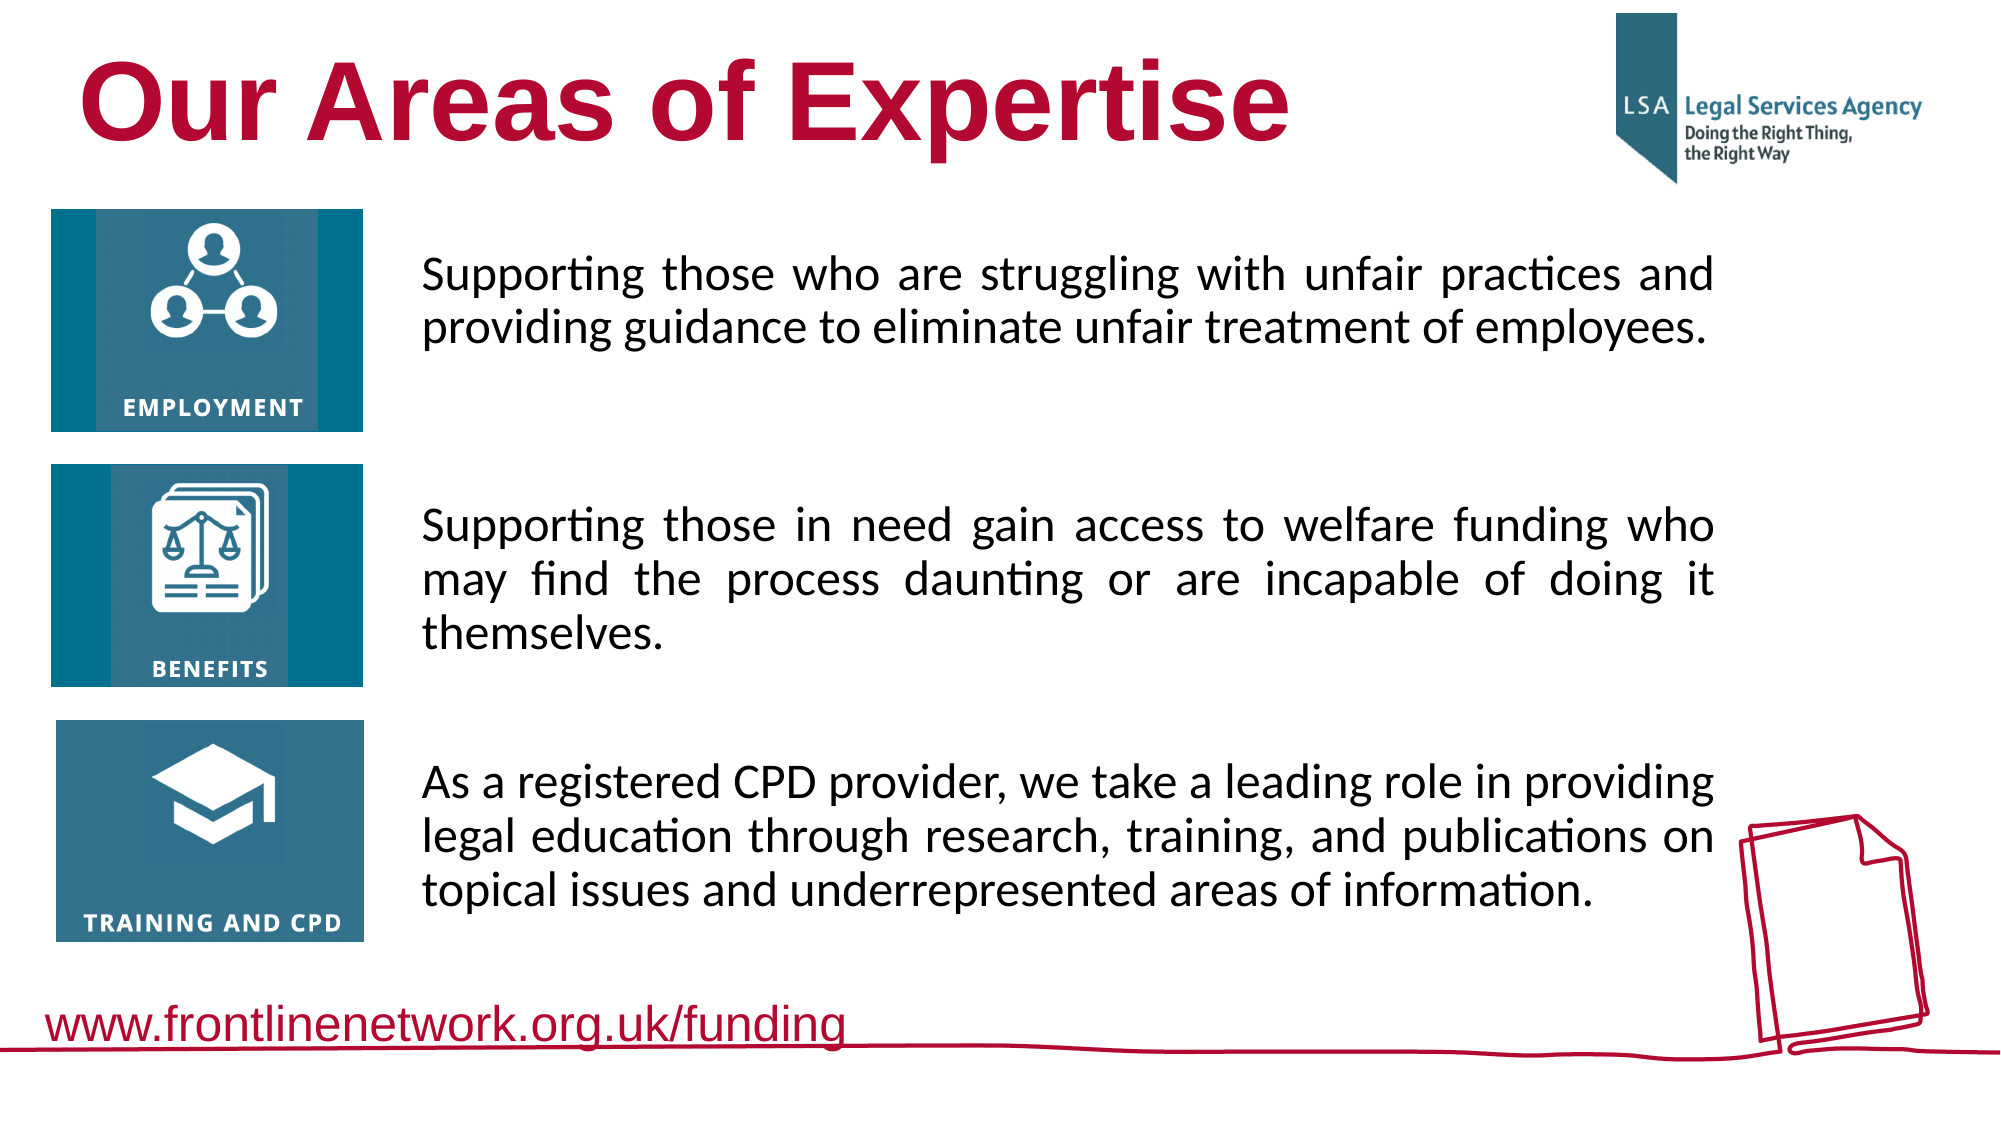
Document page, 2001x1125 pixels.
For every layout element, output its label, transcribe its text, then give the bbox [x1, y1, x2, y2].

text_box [52, 209, 363, 432]
title Our Areas of Expertise [63, 36, 1547, 193]
text_box Supporting those who are struggling with unfair practices and providing guidance to eliminate unfair treatment of employees. Supporting those in need gain access to welfare funding who may find the process daunting or are incapable of doing it themselves. As a registered CPD provider, we take a leading role in providing legal education through research, training, and publications on topical issues and underrepresented areas of information. [406, 239, 1731, 942]
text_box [52, 464, 363, 687]
picture [0, 0, 2001, 1125]
